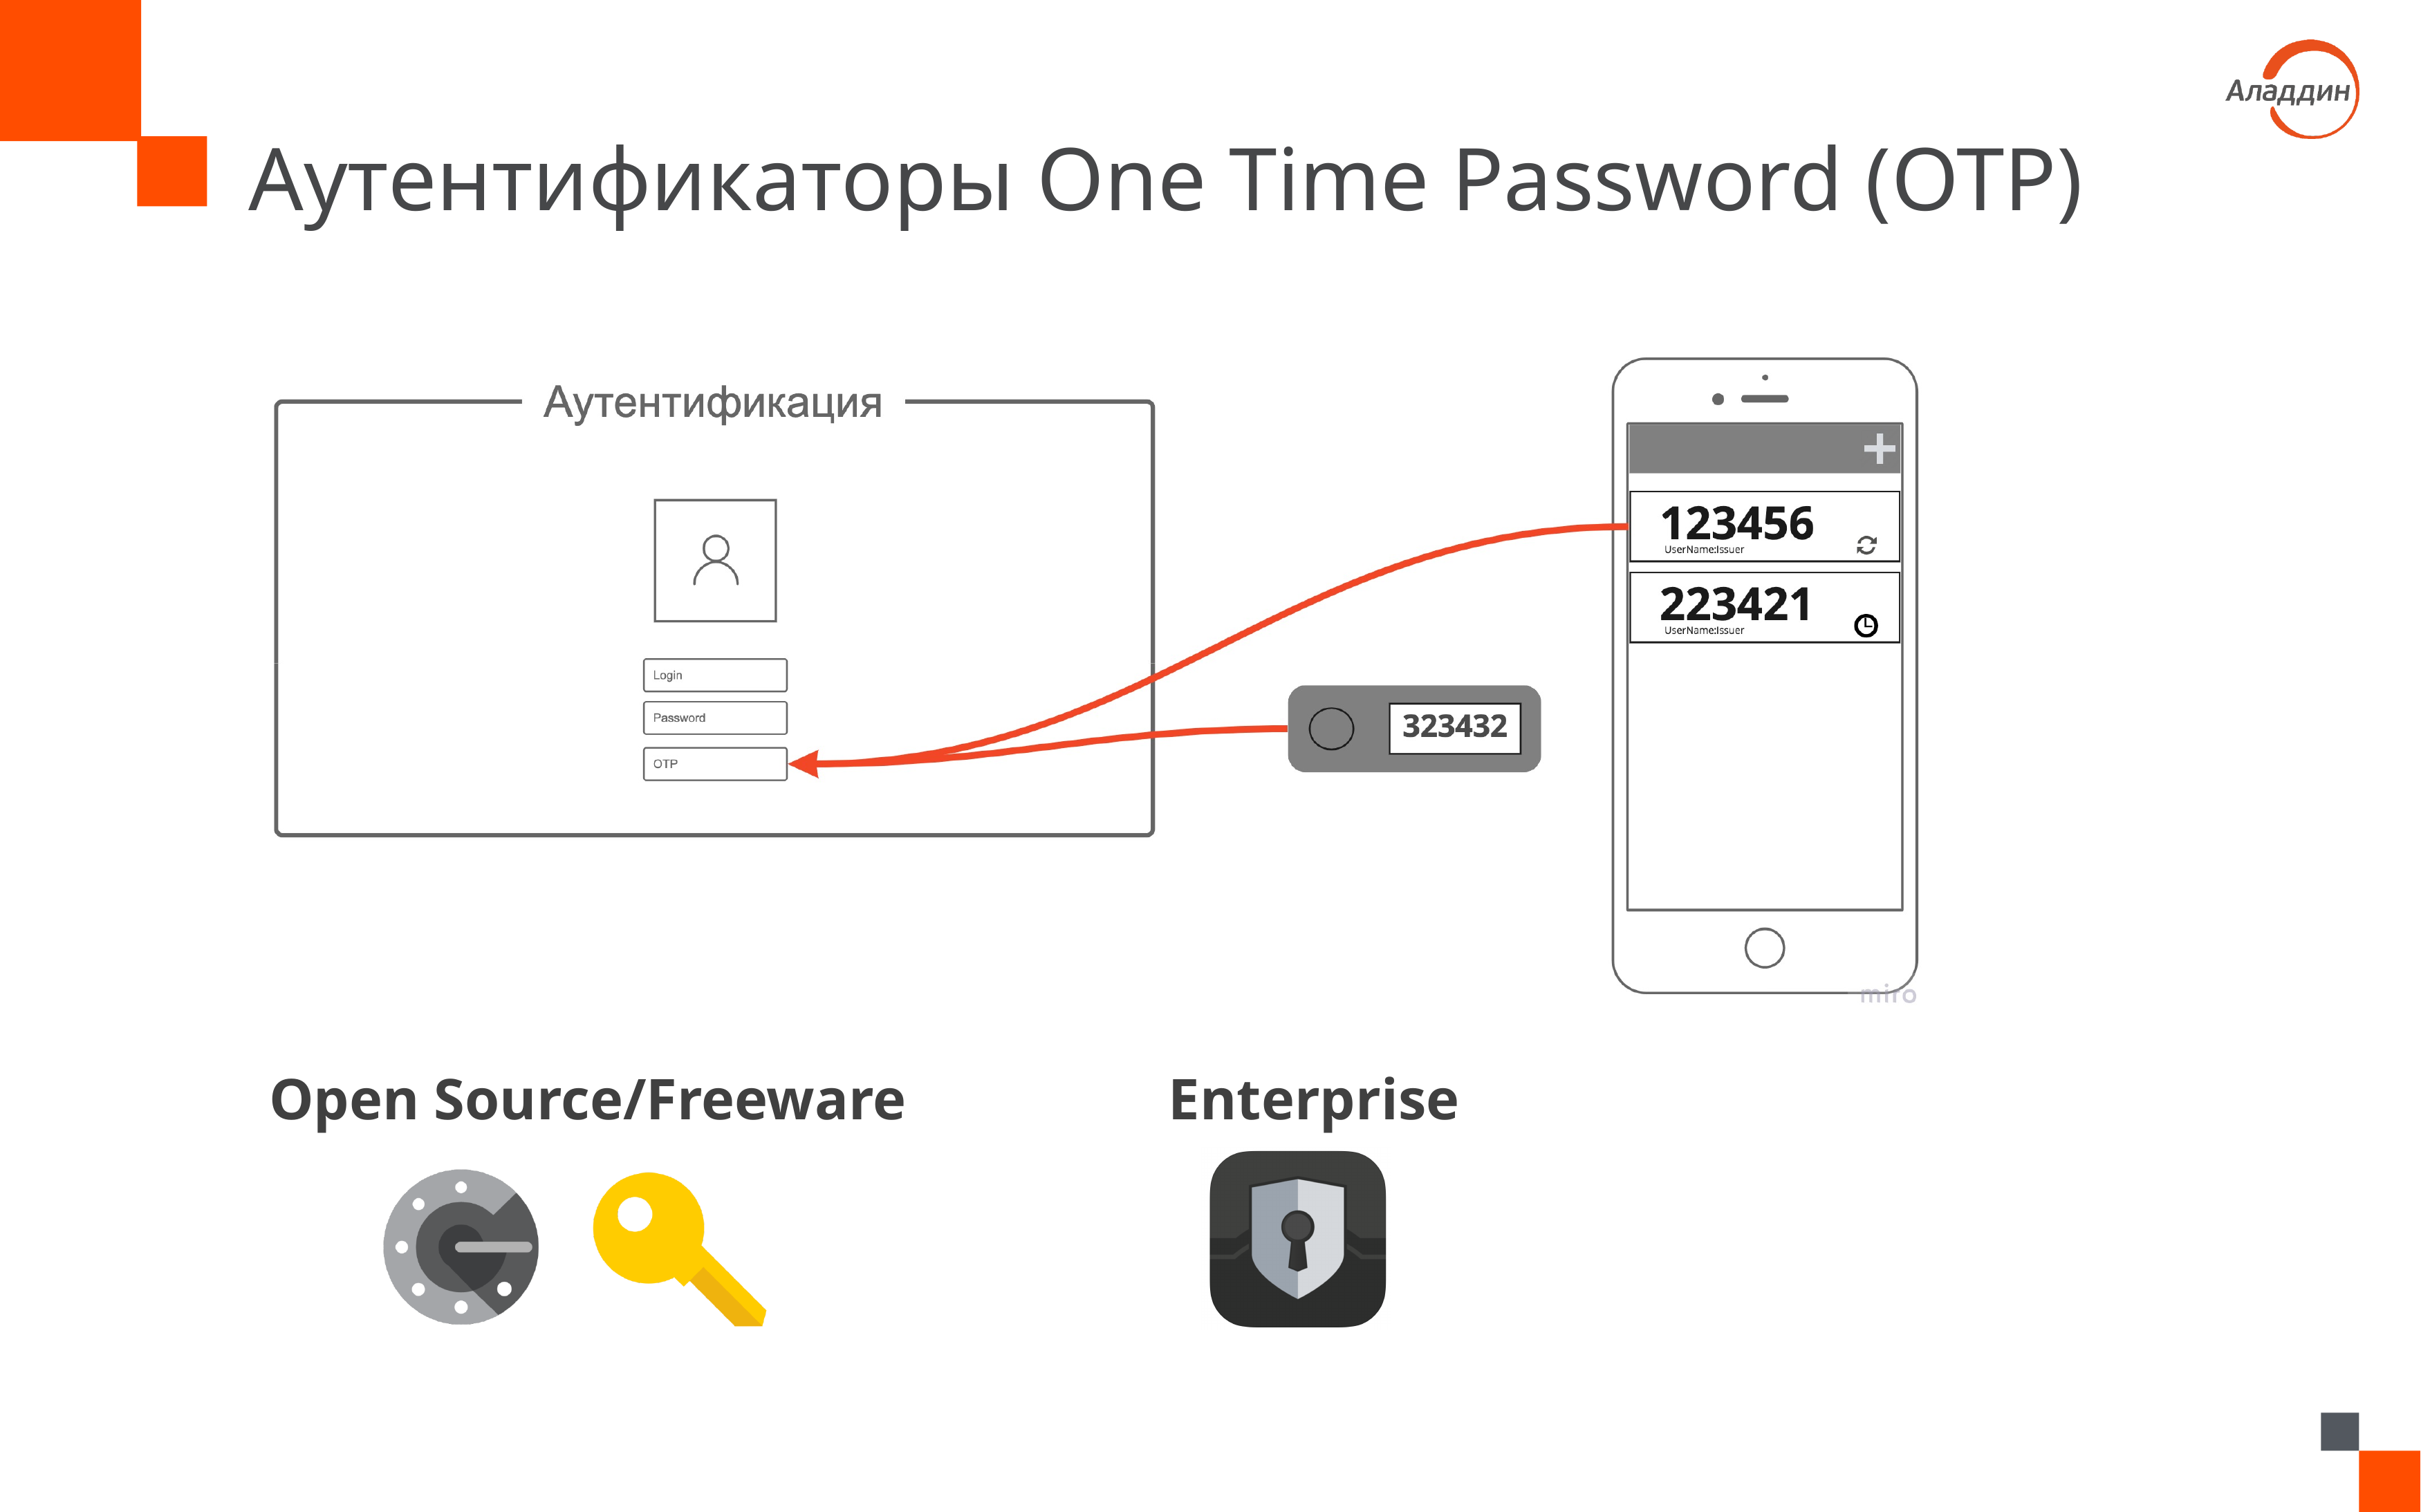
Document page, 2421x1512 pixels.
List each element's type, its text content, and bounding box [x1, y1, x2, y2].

text_box Open Source/Freeware [259, 1058, 917, 1137]
list Аутентификаторы One Time Password (OTP) [238, 119, 2272, 307]
picture [197, 308, 1958, 1044]
picture [585, 1155, 775, 1345]
picture [369, 1156, 552, 1338]
text_box Enterprise [1158, 1058, 1470, 1137]
picture [2225, 39, 2359, 139]
picture [1201, 1147, 1391, 1330]
